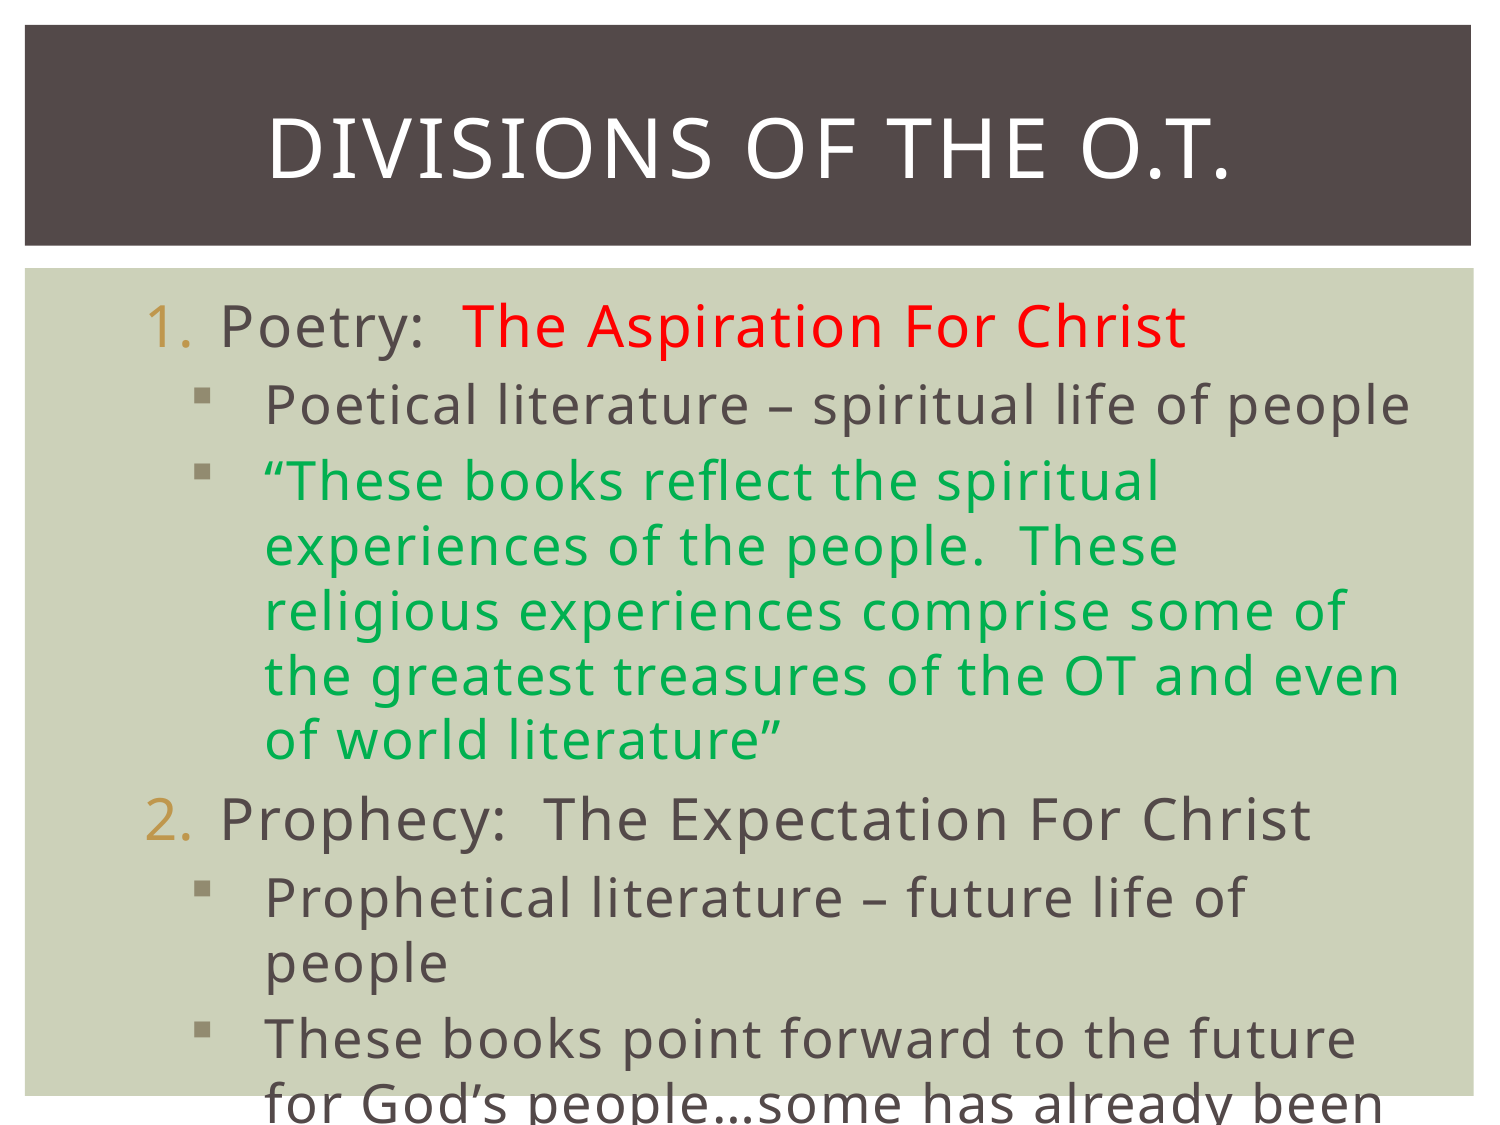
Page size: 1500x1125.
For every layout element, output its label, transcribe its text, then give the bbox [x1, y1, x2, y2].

title Divisions of the O.T. [62, 58, 1438, 232]
list Poetry: The Aspiration For Christ Poetical literature – spiritual life of people “These books reflect the spiritual experiences of the people. These religious experiences comprise some of the greatest treasures of the OT and even of world literature” Prophecy: The Expectation For Christ Prophetical literature – future life of people These books point forward to the future for God’s people…some has already been fulfilled and some are yet to come [62, 281, 1442, 1125]
